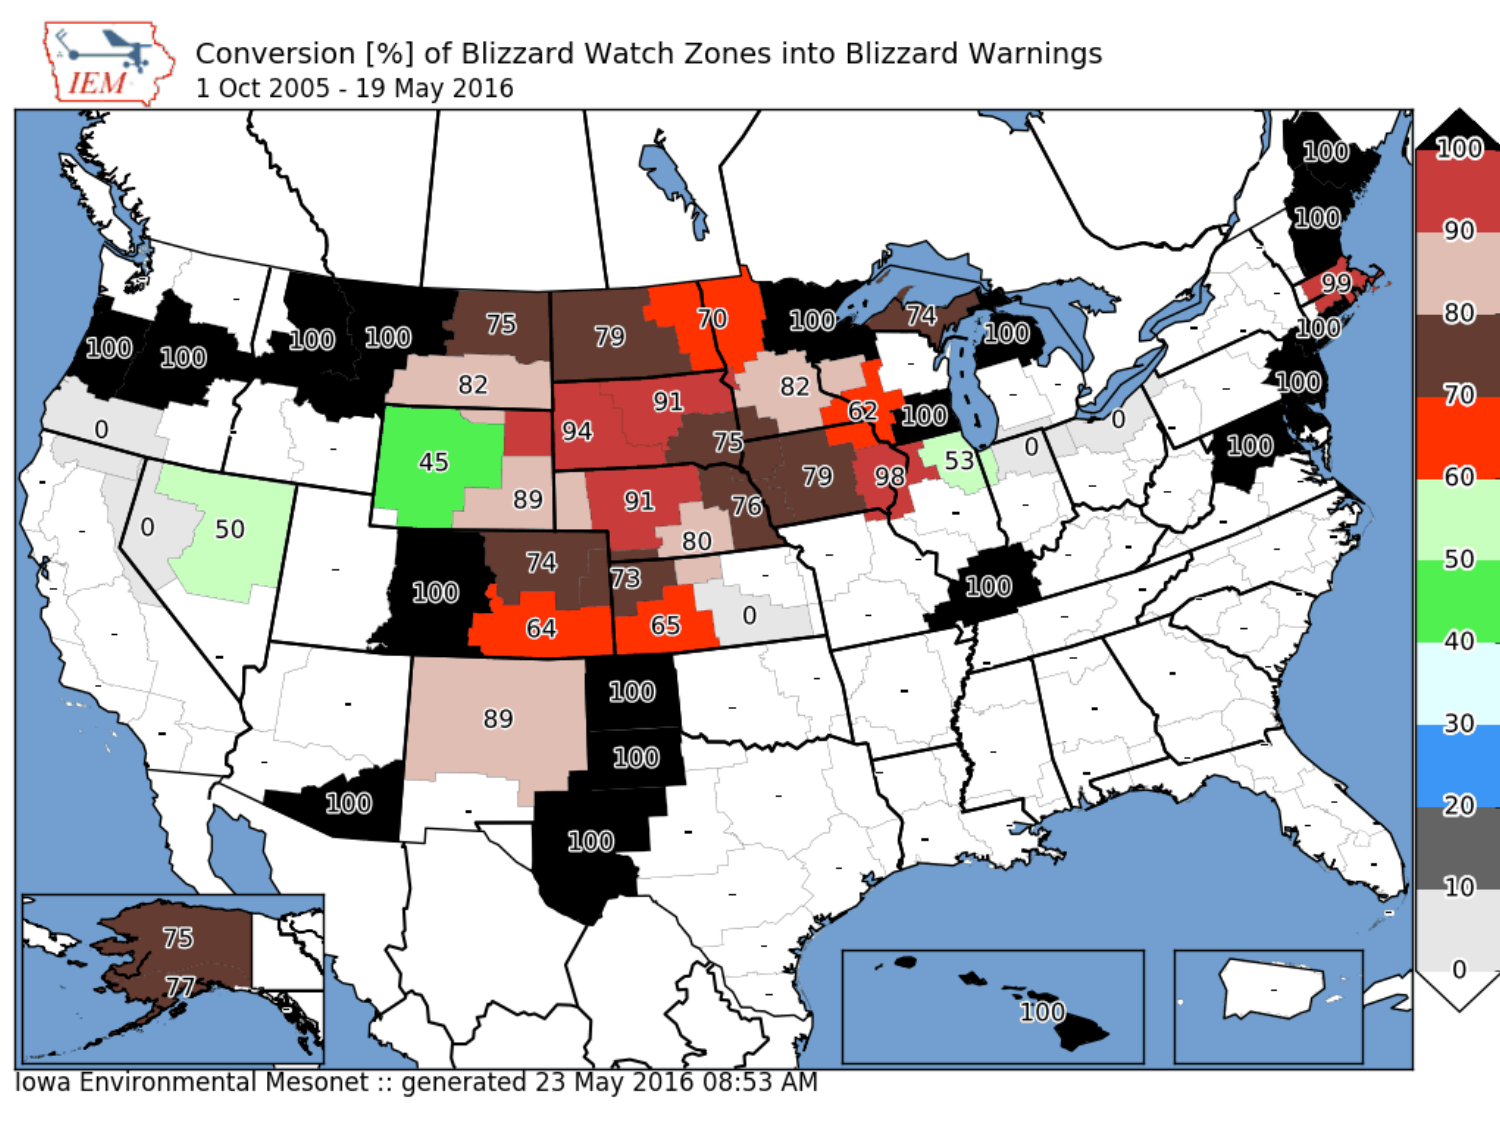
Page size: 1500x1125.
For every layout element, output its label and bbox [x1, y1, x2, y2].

list [0, 0, 1500, 1125]
